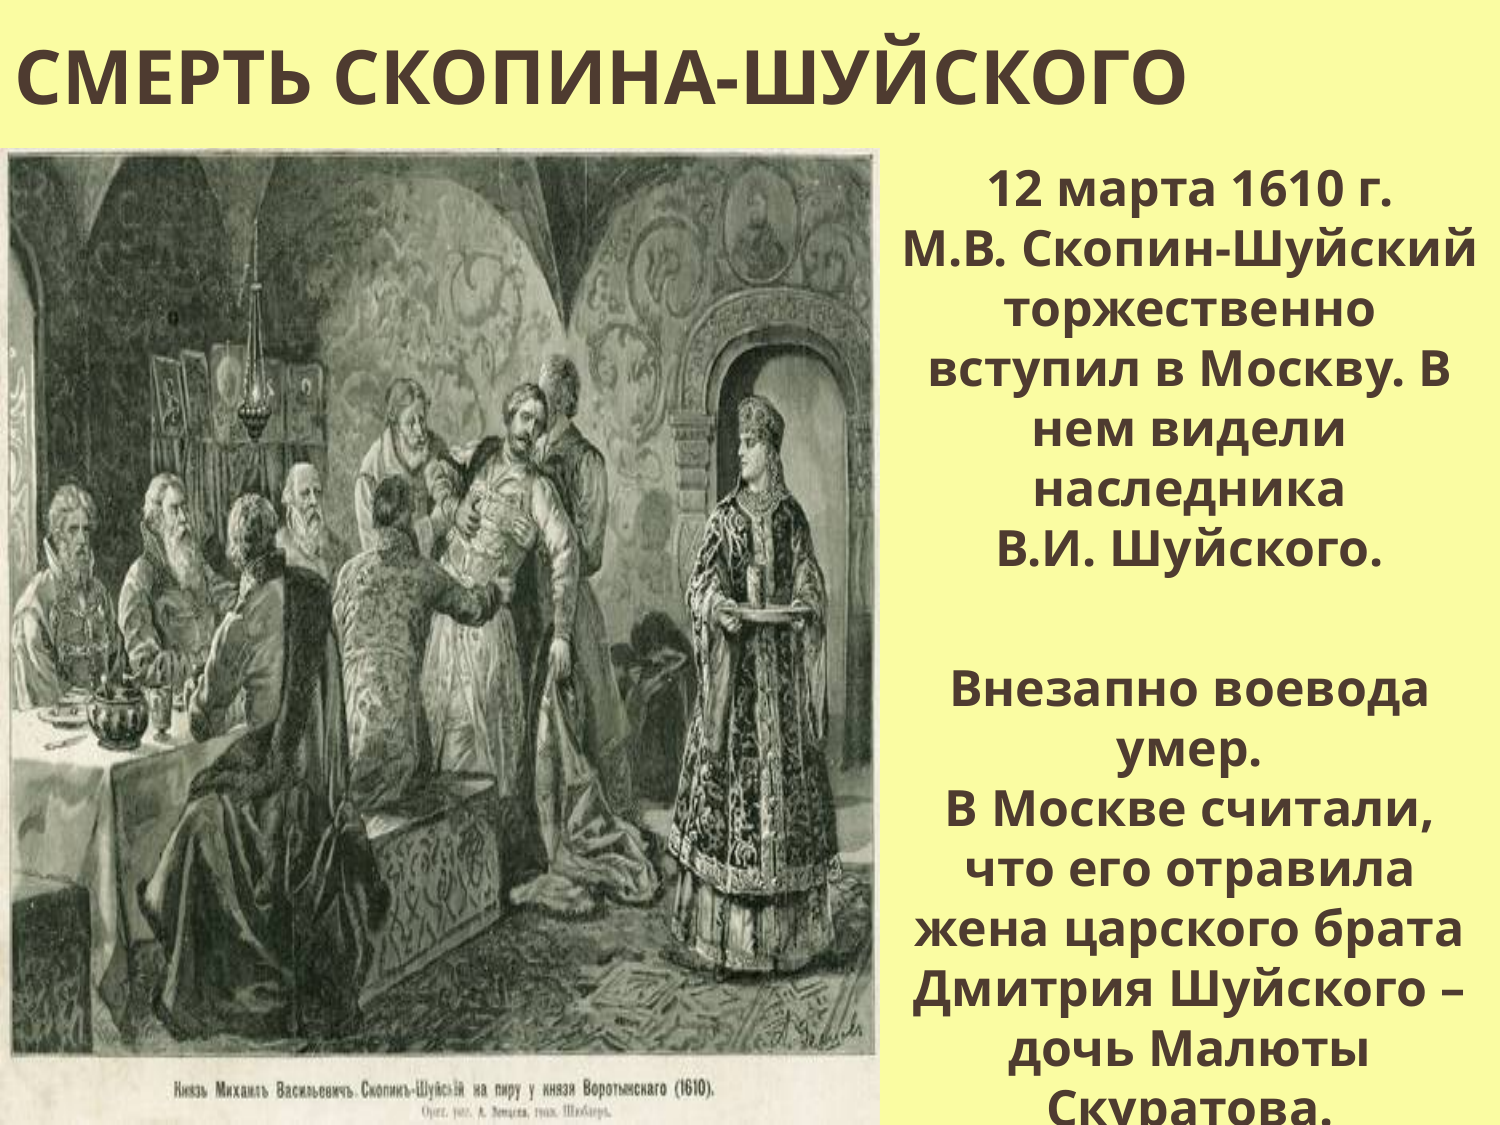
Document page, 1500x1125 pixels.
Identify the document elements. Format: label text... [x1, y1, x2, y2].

list 12 марта 1610 г. М.В. Скопин-Шуйский торжественно вступил в Москву. В нем видели наследника В.И. Шуйского. Внезапно воевода умер. В Москве считали, что его отравила жена царского брата Дмитрия Шуйского – дочь Малюты Скуратова. [881, 148, 1500, 1125]
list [0, 148, 881, 1125]
title Смерть Скопина-Шуйского [0, 0, 1500, 148]
